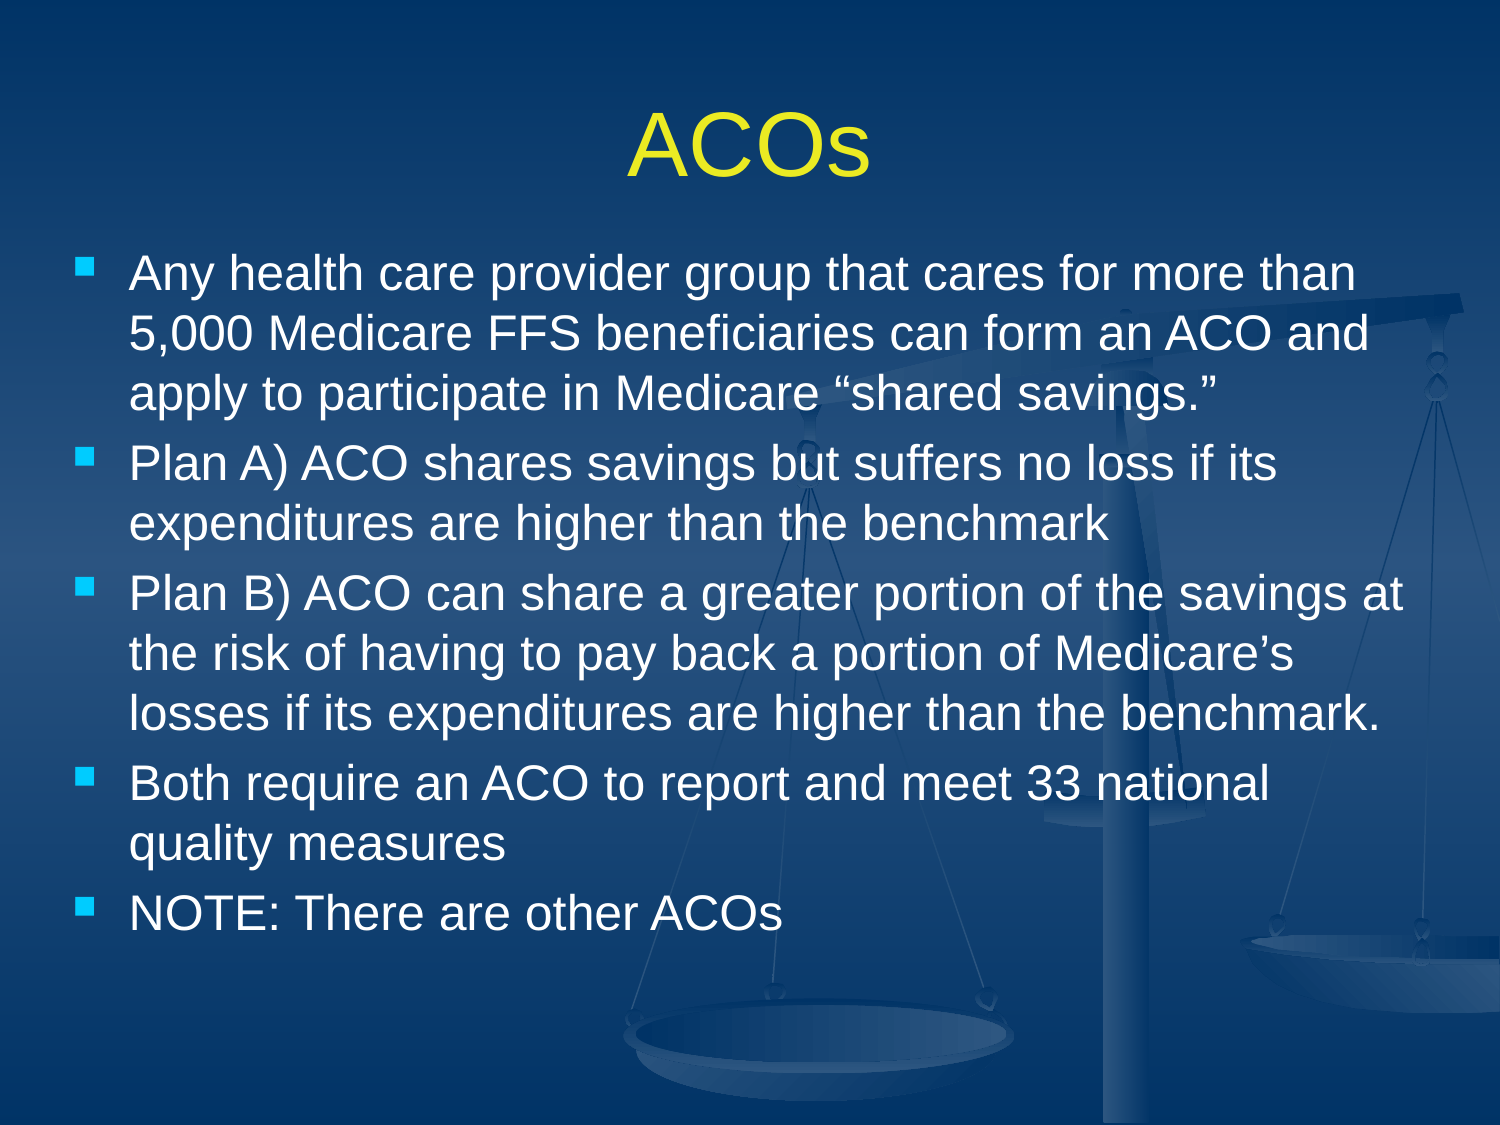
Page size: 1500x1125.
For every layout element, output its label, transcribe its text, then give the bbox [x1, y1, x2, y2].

list Any health care provider group that cares for more than 5,000 Medicare FFS beneficiaries can form an ACO and apply to participate in Medicare “shared savings.” Plan A) ACO shares savings but suffers no loss if its expenditures are higher than the benchmark Plan B) ACO can share a greater portion of the savings at the risk of having to pay back a portion of Medicare’s losses if its expenditures are higher than the benchmark. Both require an ACO to report and meet 33 national quality measures NOTE: There are other ACOs [57, 232, 1426, 1006]
title ACOs [74, 45, 1426, 232]
